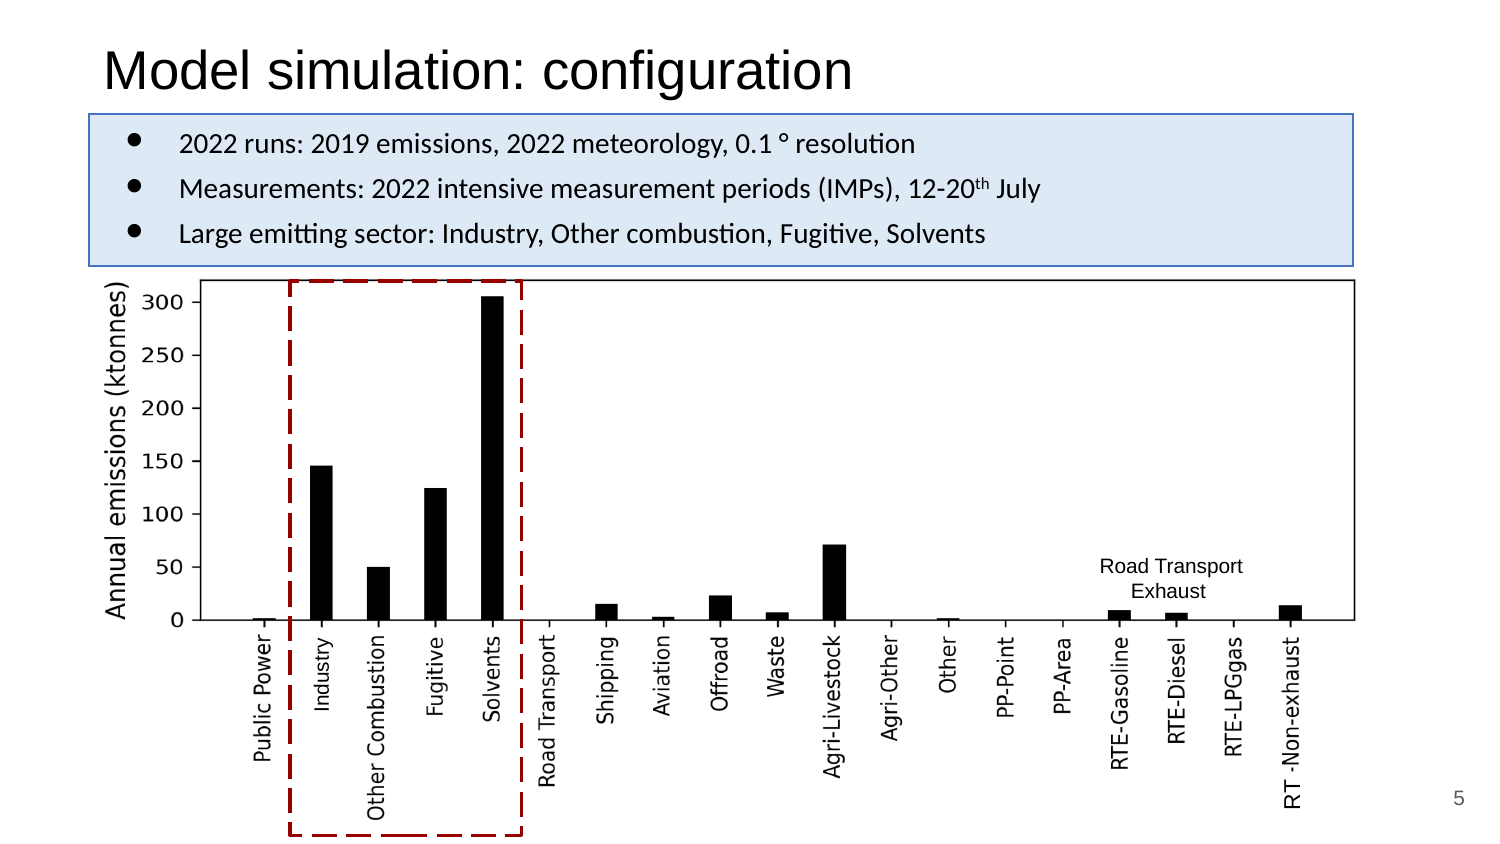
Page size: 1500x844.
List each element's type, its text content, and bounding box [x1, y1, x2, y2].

slide_number 5 [1389, 764, 1480, 830]
title Model simulation: configuration [88, 19, 1449, 114]
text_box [88, 265, 1370, 836]
text_box 2022 runs: 2019 emissions, 2022 meteorology, 0.1 ° resolution Measurements: 2022 intensive measurement periods (IMPs), 12-20th July Large emitting sector: Industry, Other combustion, Fugitive, Solvents [88, 113, 1354, 265]
